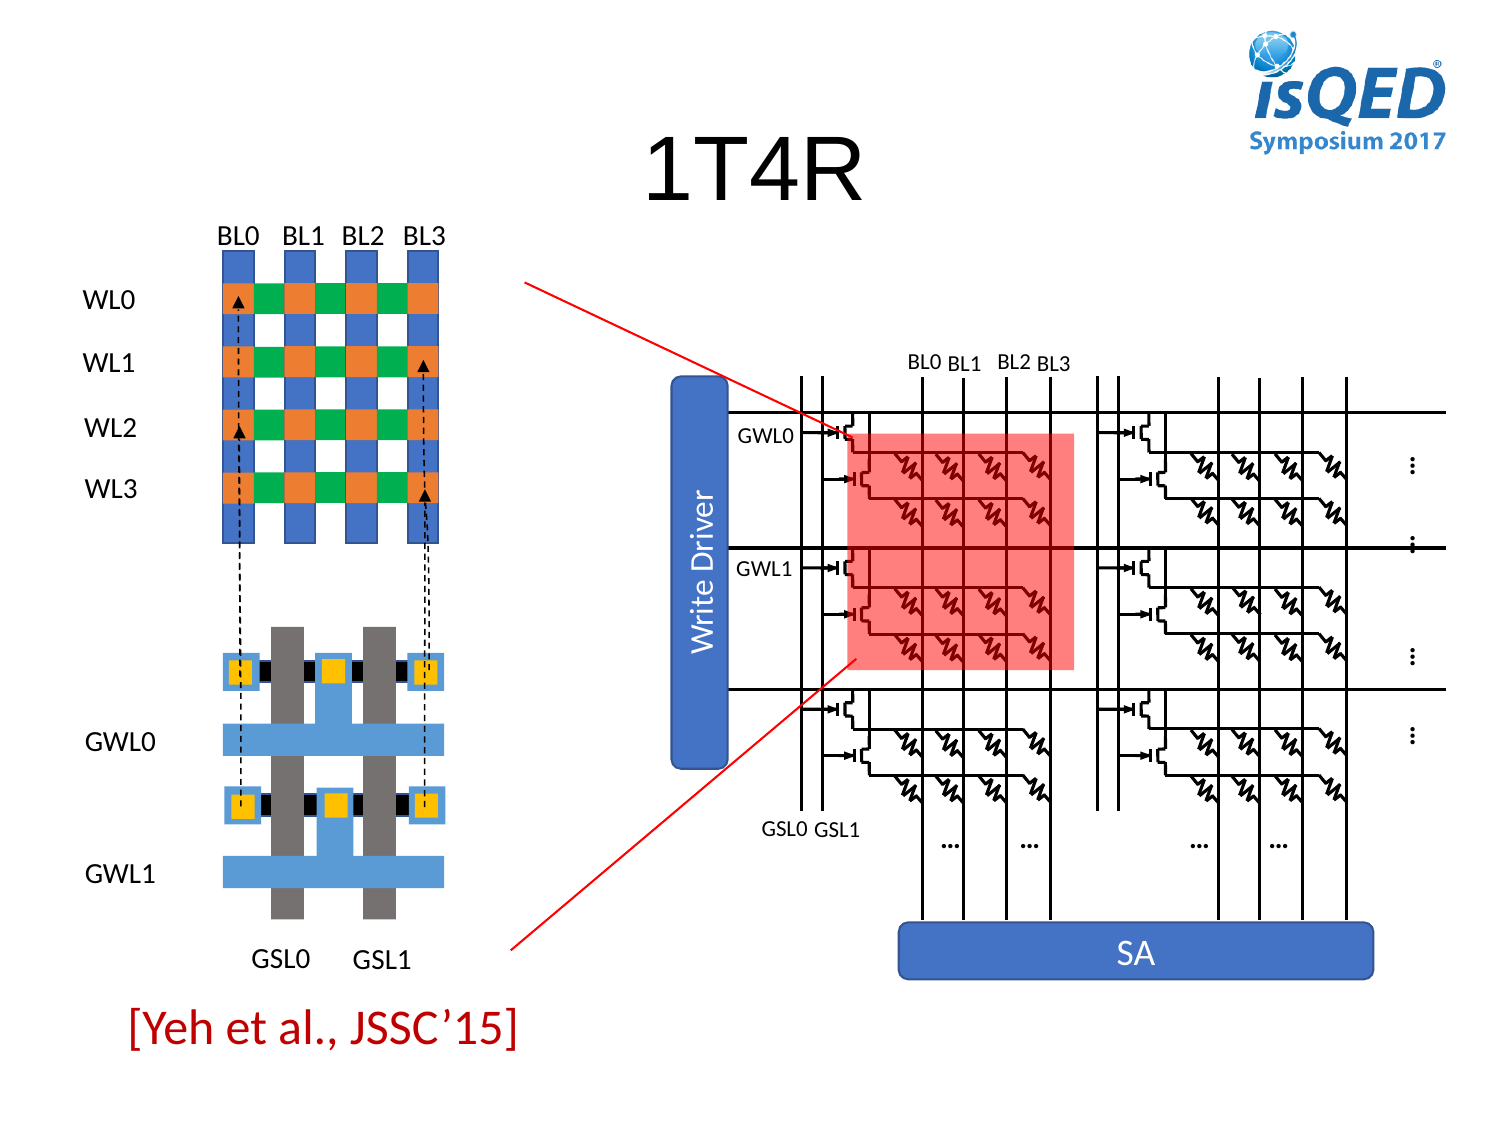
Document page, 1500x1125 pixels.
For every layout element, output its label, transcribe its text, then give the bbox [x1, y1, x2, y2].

picture [1246, 29, 1447, 155]
text_box BL3 [1022, 341, 1086, 376]
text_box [510, 658, 857, 951]
text_box Write Driver [670, 438, 726, 658]
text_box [726, 376, 1447, 920]
text_box SA [897, 921, 1375, 981]
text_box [67, 208, 462, 984]
text_box BL0 [892, 339, 957, 376]
text_box BL1 [933, 341, 982, 376]
text_box [Yeh et al., JSSC’15] [112, 987, 534, 1063]
text_box 1T4R [627, 100, 926, 226]
text_box BL2 [982, 339, 1047, 376]
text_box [524, 282, 853, 438]
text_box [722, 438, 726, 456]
text_box GWL1 [721, 545, 726, 588]
